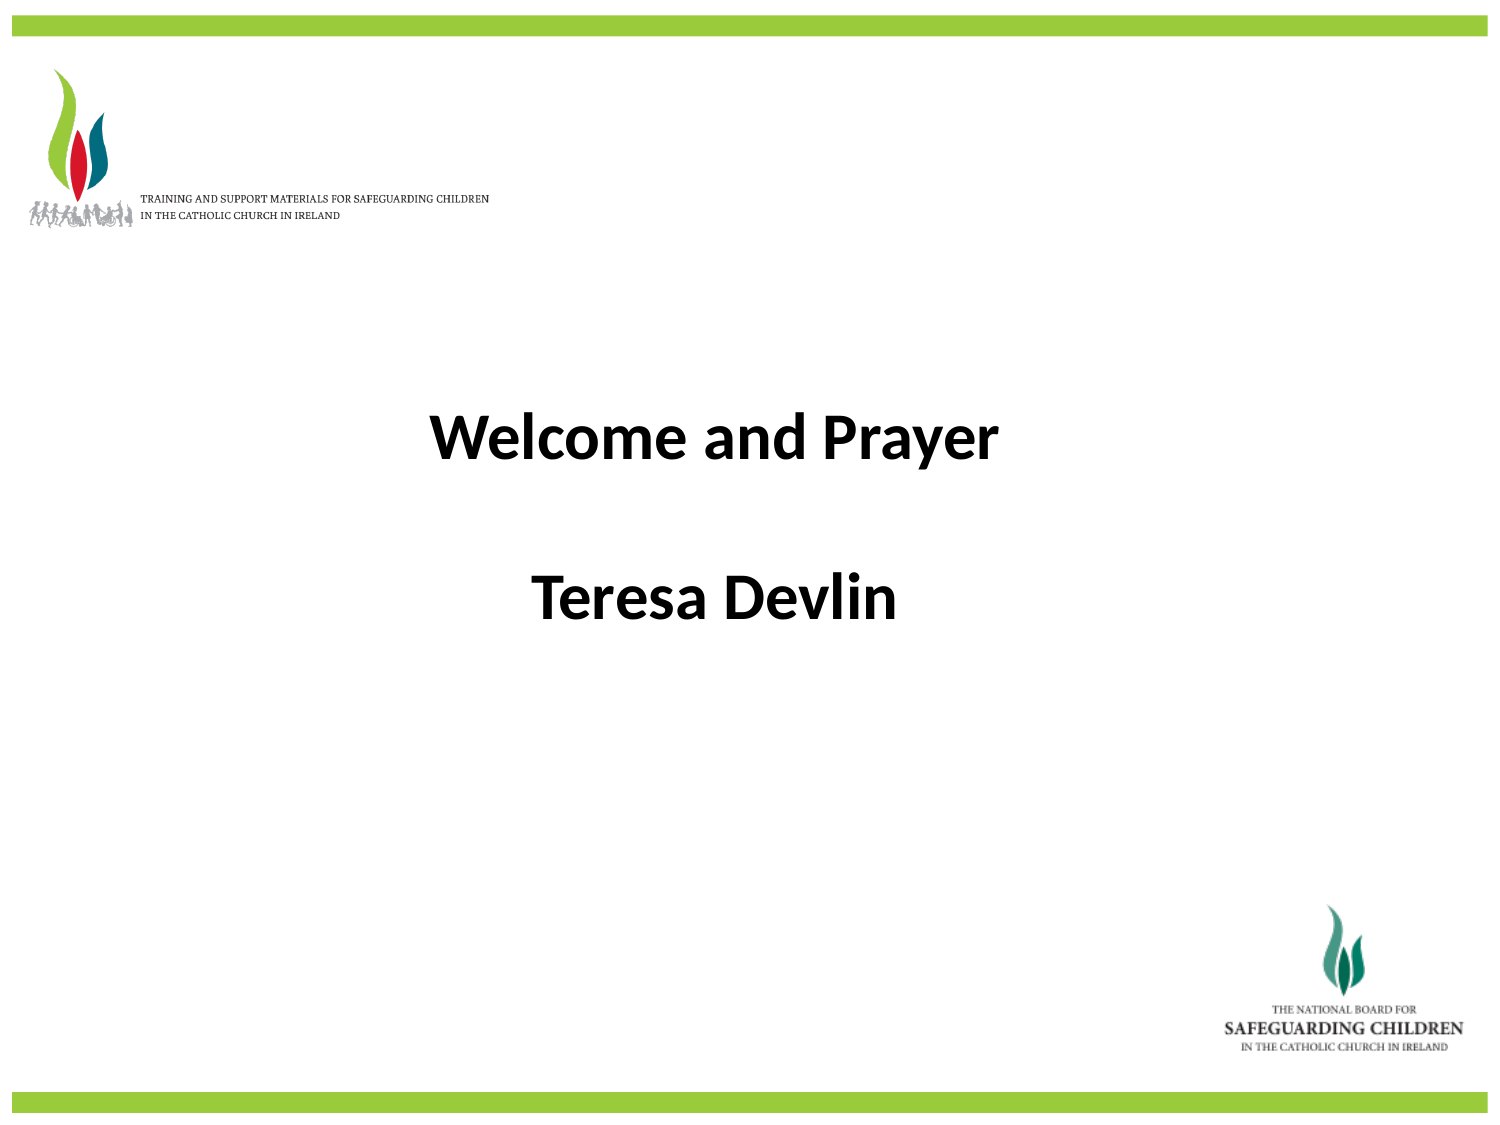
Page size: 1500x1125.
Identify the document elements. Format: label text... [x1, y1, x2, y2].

text_box Welcome and Prayer Teresa Devlin [123, 385, 1307, 640]
